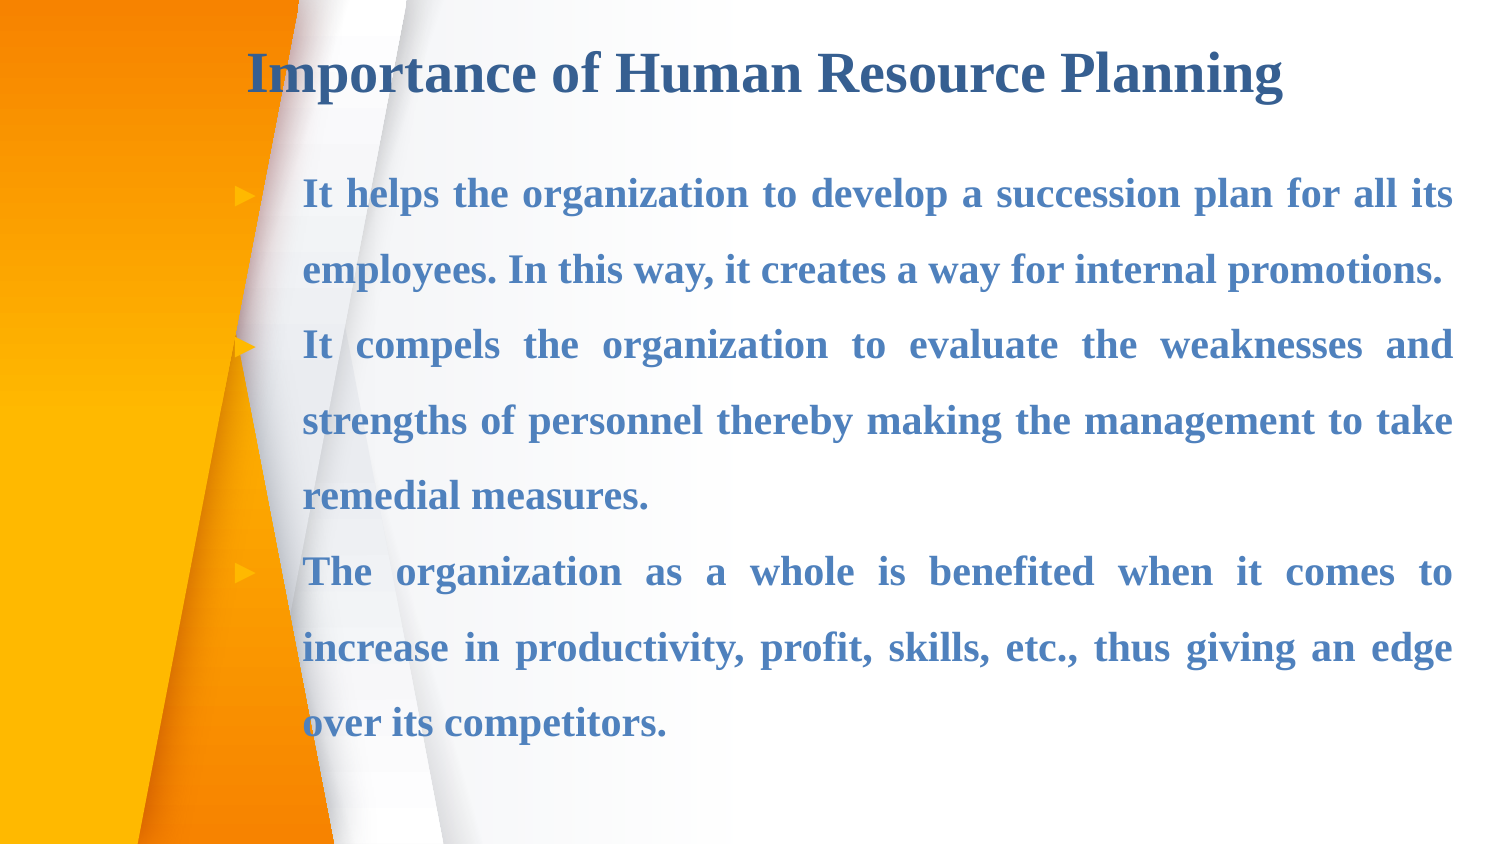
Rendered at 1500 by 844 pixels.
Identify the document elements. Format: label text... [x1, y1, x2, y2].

list It helps the organization to develop a succession plan for all its employees. In this way, it creates a way for internal promotions. It compels the organization to evaluate the weaknesses and strengths of personnel thereby making the management to take remedial measures. The organization as a whole is benefited when it comes to increase in productivity, profit, skills, etc., thus giving an edge over its competitors. [234, 140, 1454, 797]
title Importance of Human Resource Planning [246, 35, 1430, 106]
